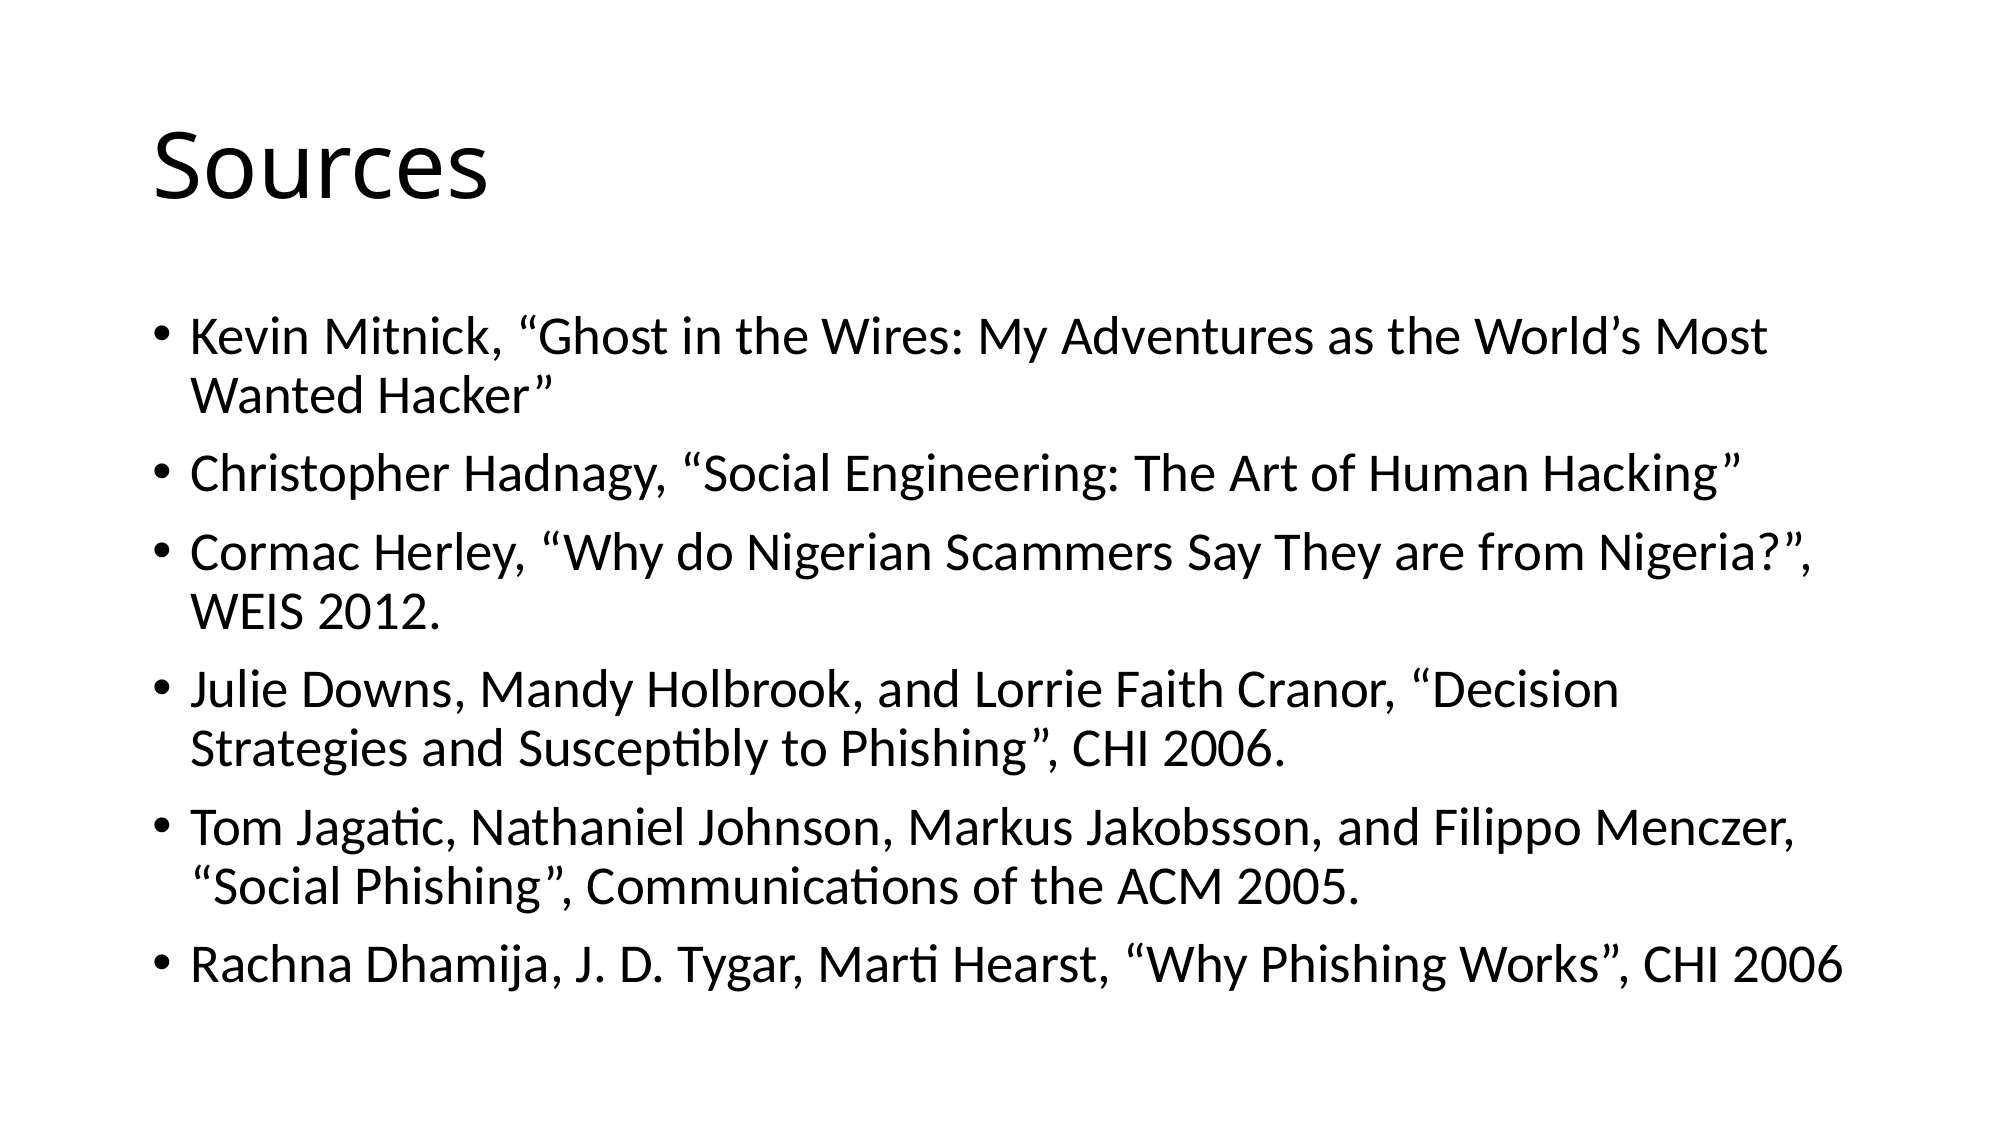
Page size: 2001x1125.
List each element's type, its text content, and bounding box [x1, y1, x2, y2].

title Sources [137, 59, 1863, 278]
list Kevin Mitnick, “Ghost in the Wires: My Adventures as the World’s Most Wanted Hacker” Christopher Hadnagy, “Social Engineering: The Art of Human Hacking” Cormac Herley, “Why do Nigerian Scammers Say They are from Nigeria?”, WEIS 2012. Julie Downs, Mandy Holbrook, and Lorrie Faith Cranor, “Decision Strategies and Susceptibly to Phishing”, CHI 2006. Tom Jagatic, Nathaniel Johnson, Markus Jakobsson, and Filippo Menczer, “Social Phishing”, Communications of the ACM 2005. Rachna Dhamija, J. D. Tygar, Marti Hearst, “Why Phishing Works”, CHI 2006 [137, 299, 1863, 1014]
